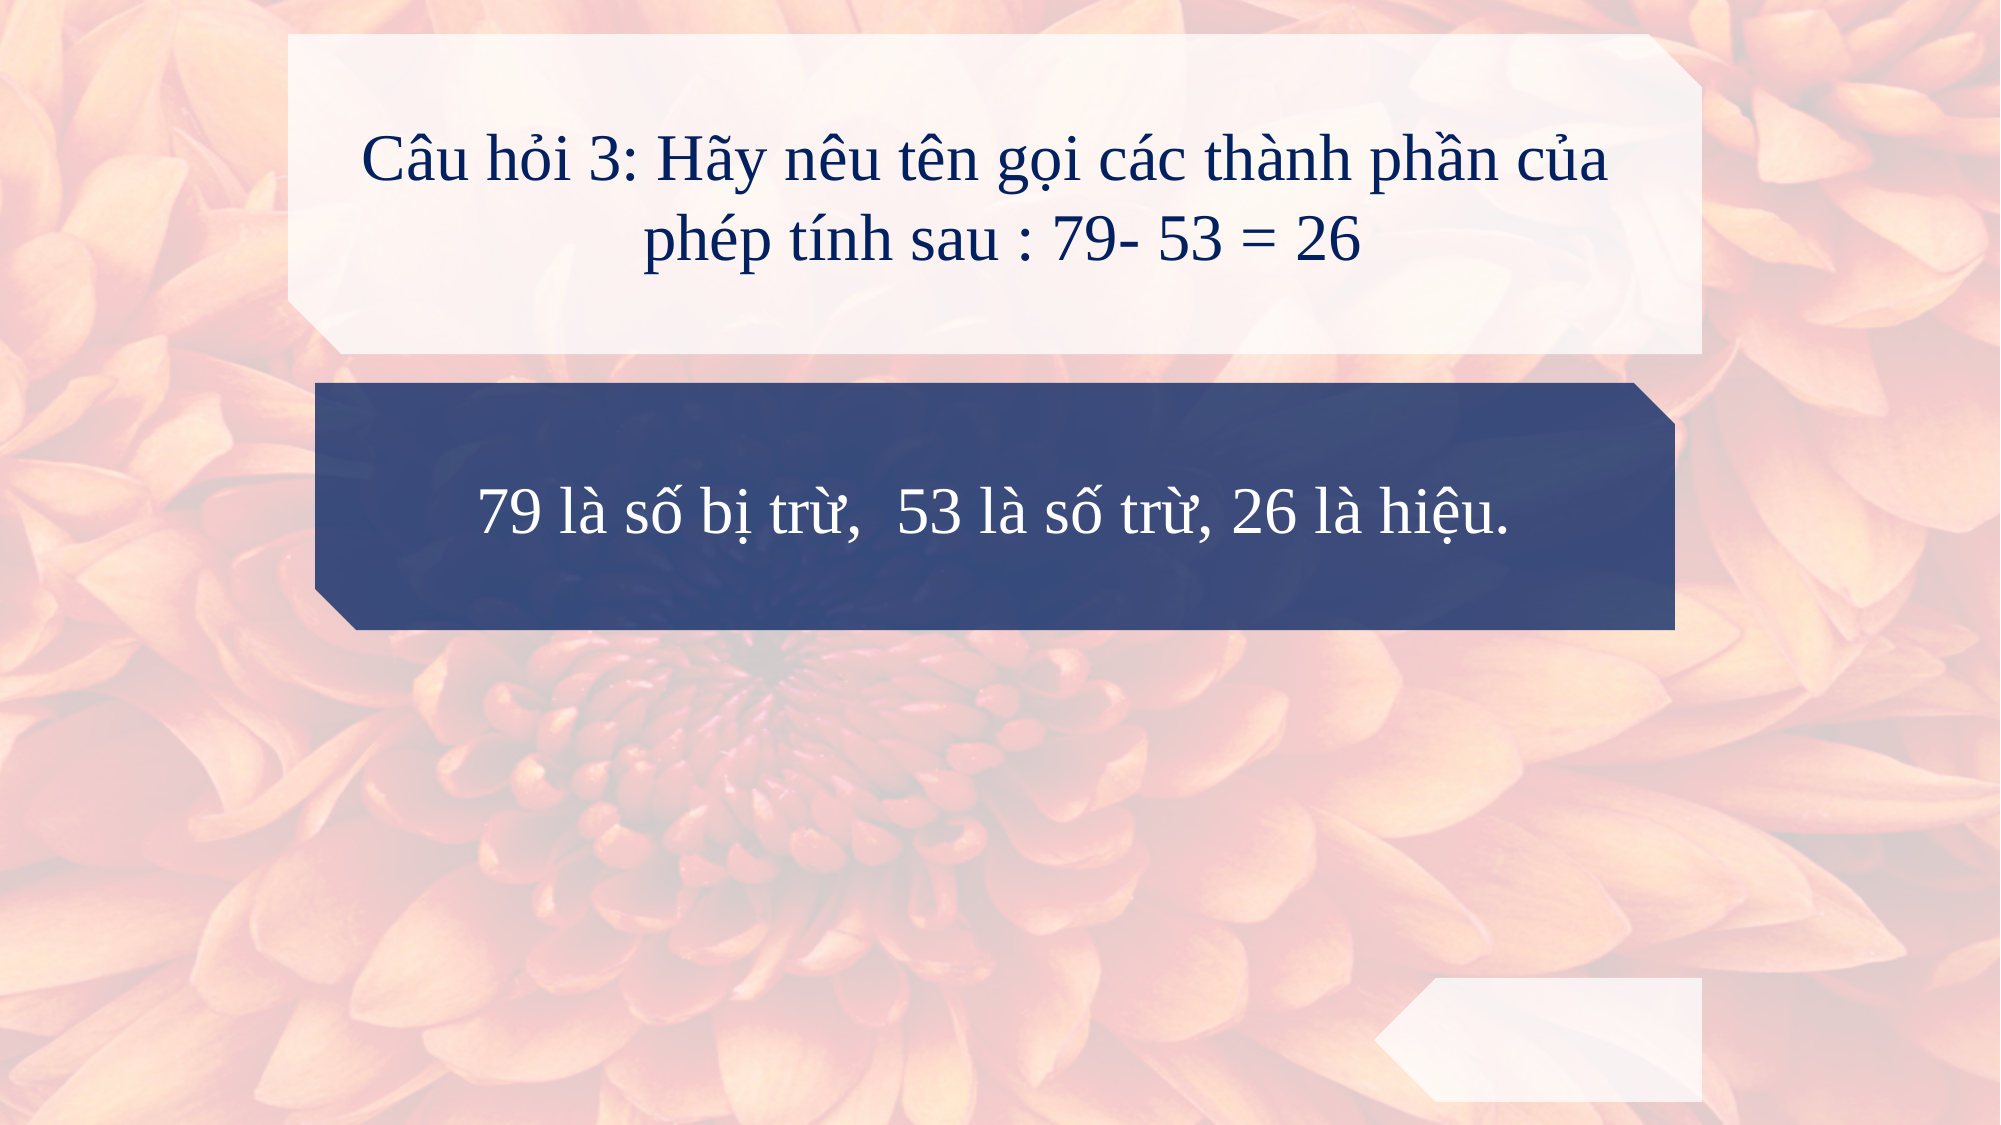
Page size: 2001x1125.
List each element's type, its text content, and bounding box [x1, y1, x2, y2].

text_box 79 là số bị trừ, 53 là số trừ, 26 là hiệu. [313, 381, 1677, 632]
text_box Câu hỏi 3: Hãy nêu tên gọi các thành phần của phép tính sau : 79- 53 = 26 [286, 32, 1704, 356]
text_box [1372, 976, 1703, 1104]
